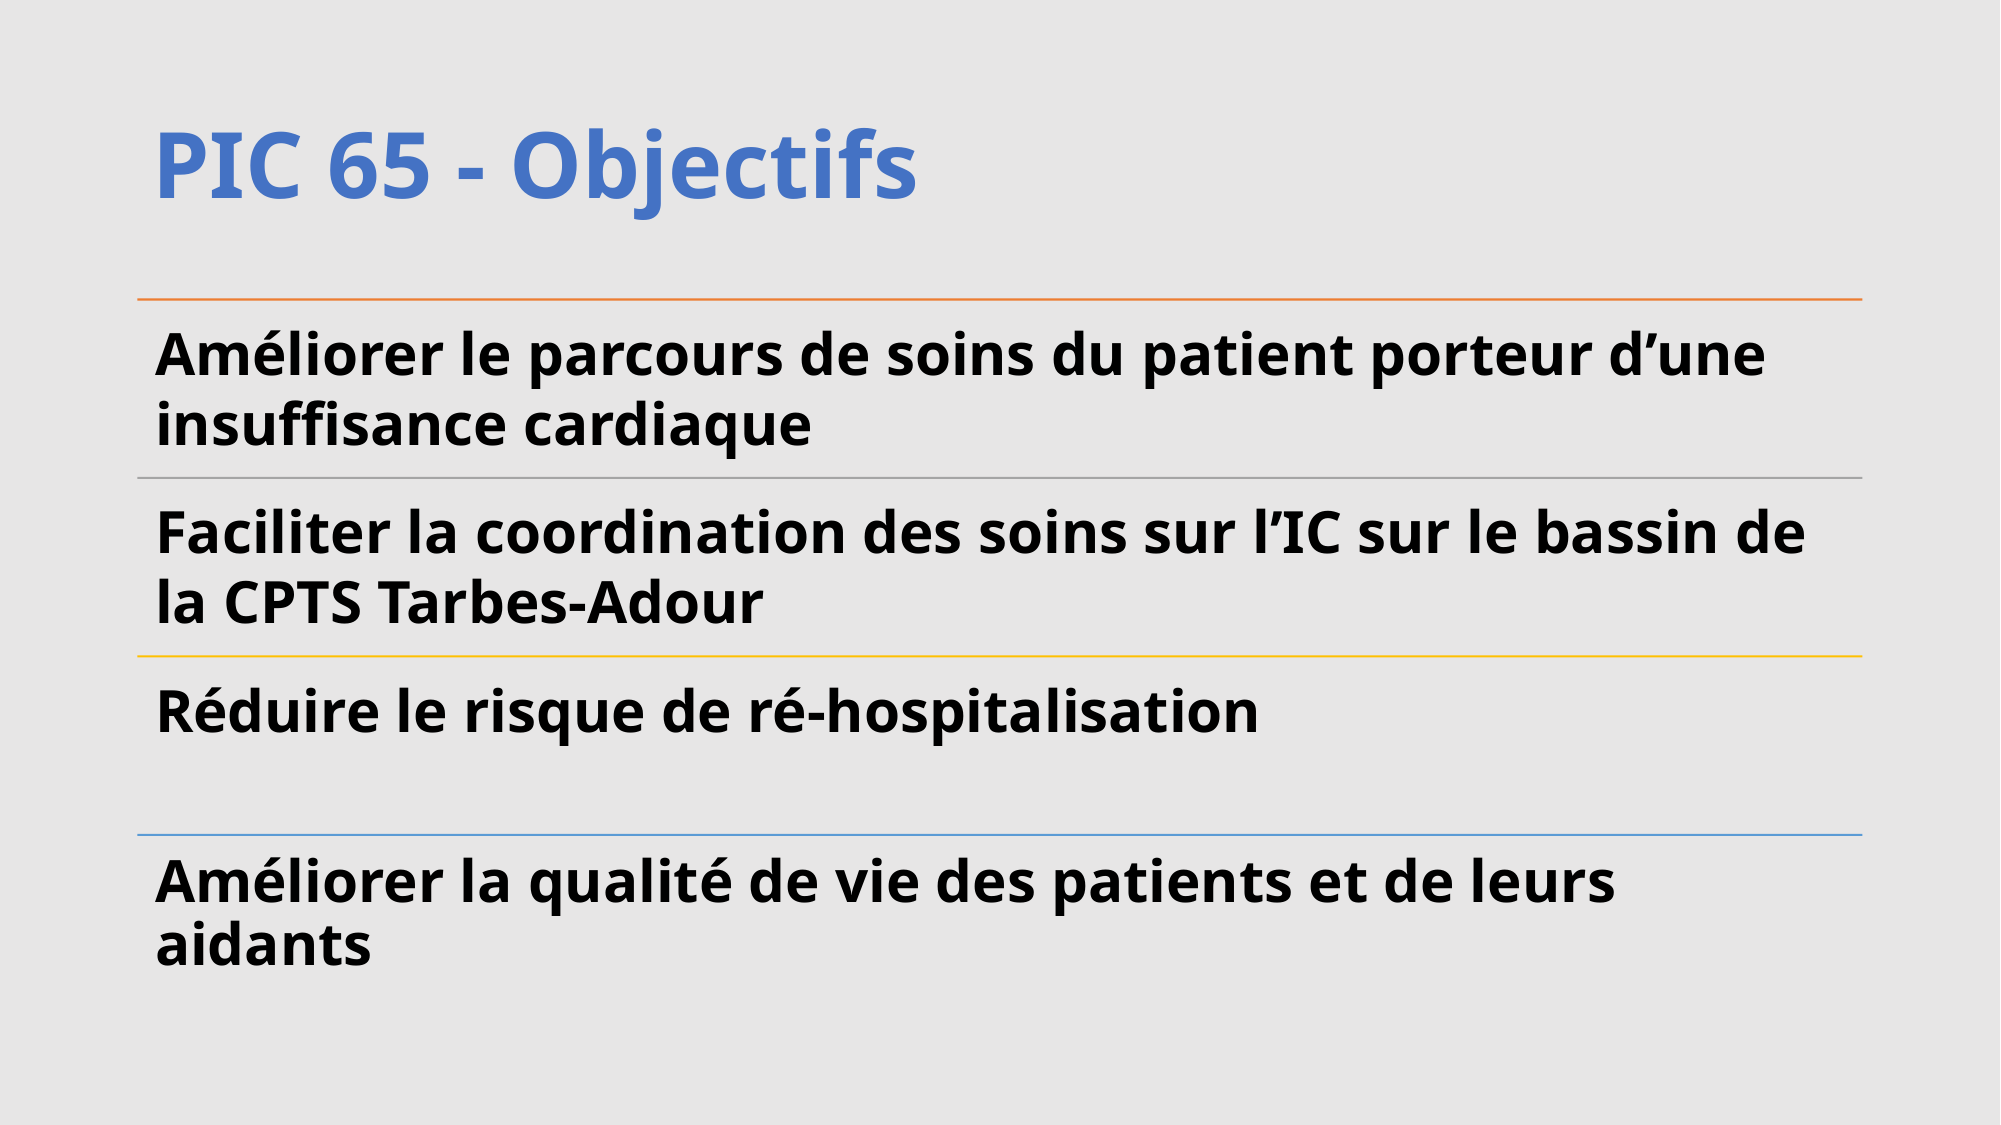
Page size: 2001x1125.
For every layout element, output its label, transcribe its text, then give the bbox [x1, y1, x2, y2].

title PIC 65 - Objectifs [137, 59, 1863, 278]
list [137, 299, 1863, 1014]
